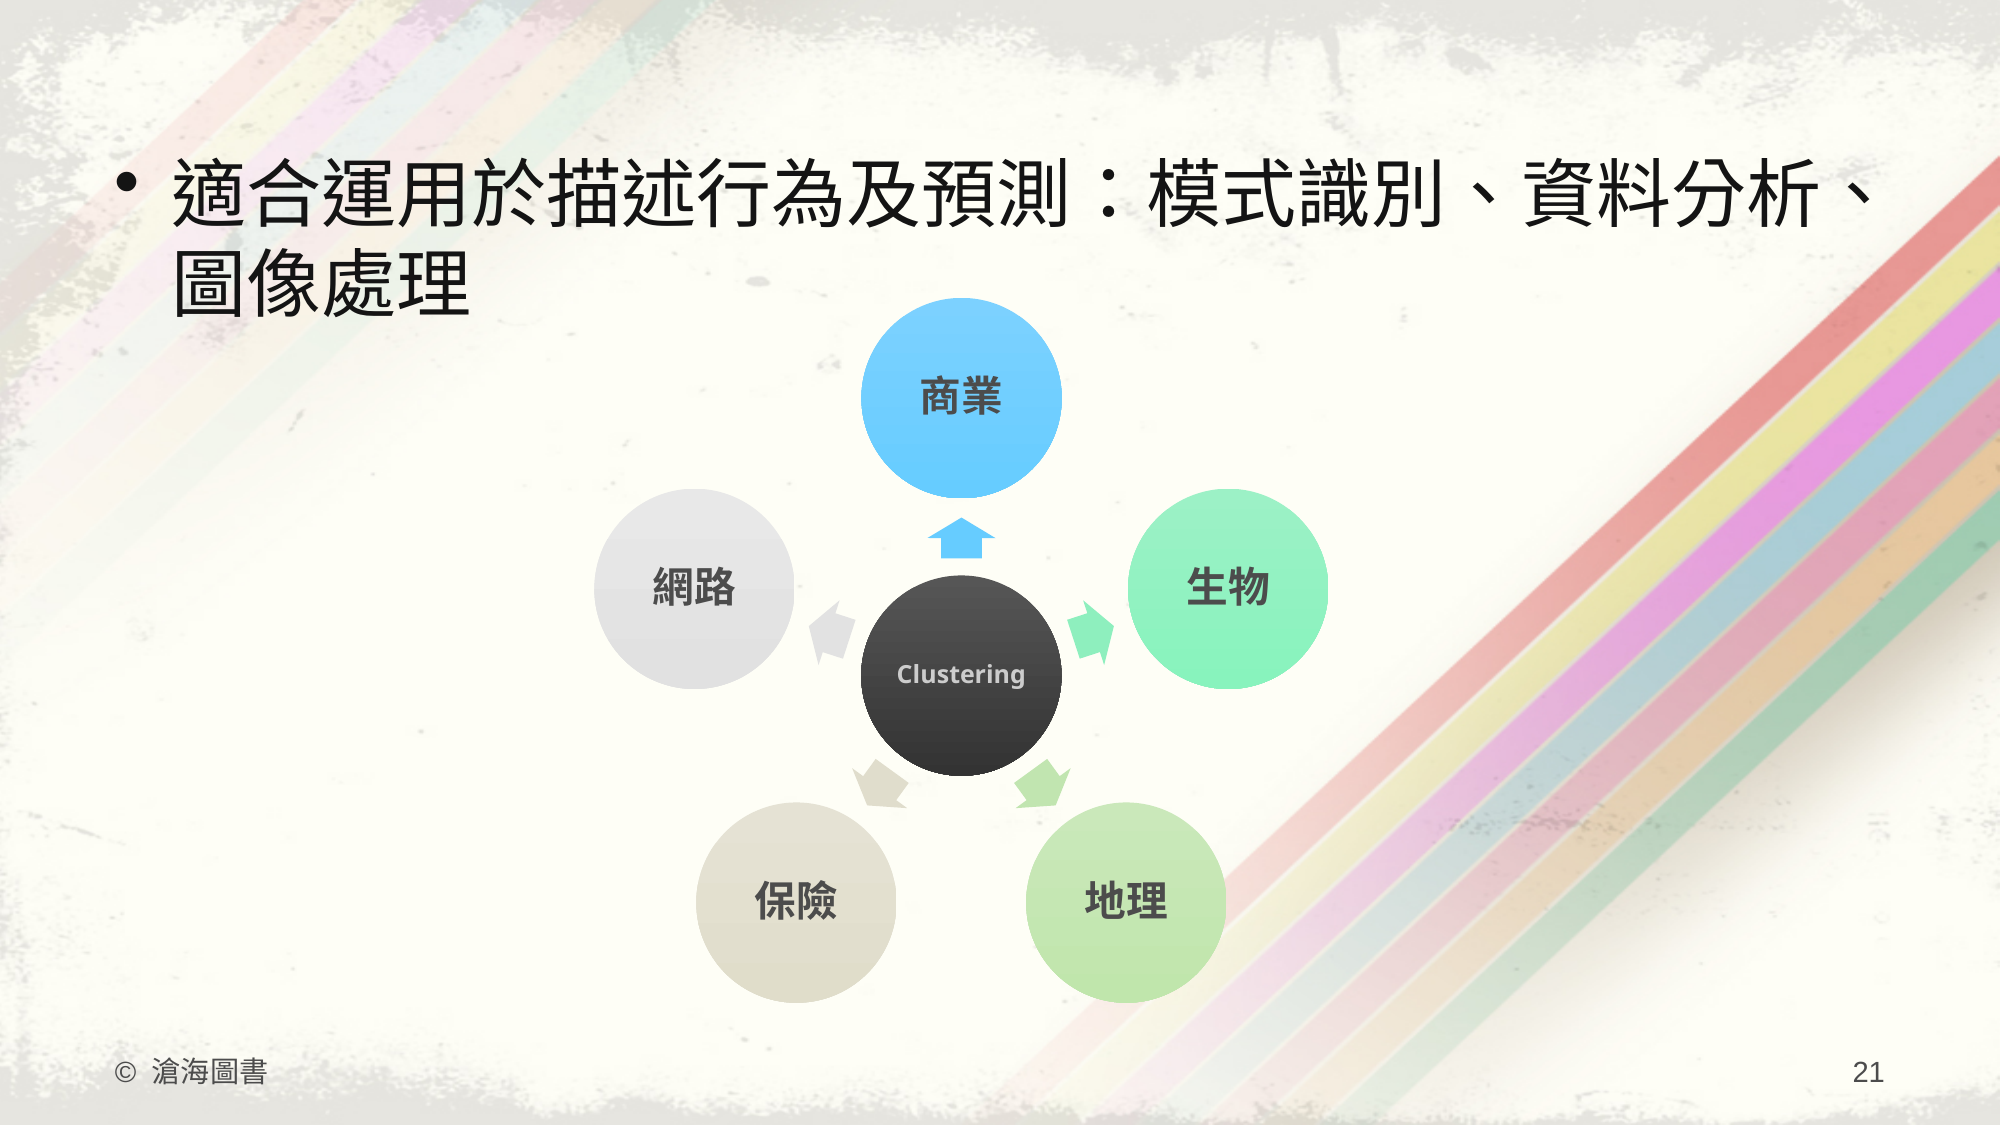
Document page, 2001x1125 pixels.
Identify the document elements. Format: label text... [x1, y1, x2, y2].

list 適合運用於描述行為及預測：模式識別、資料分析、圖像處理 [99, 138, 1900, 1025]
slide_number 21 [1433, 1045, 1900, 1124]
slide_number © 滄海圖書 [99, 1045, 567, 1124]
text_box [361, 294, 1562, 1004]
picture [0, 0, 2000, 1125]
